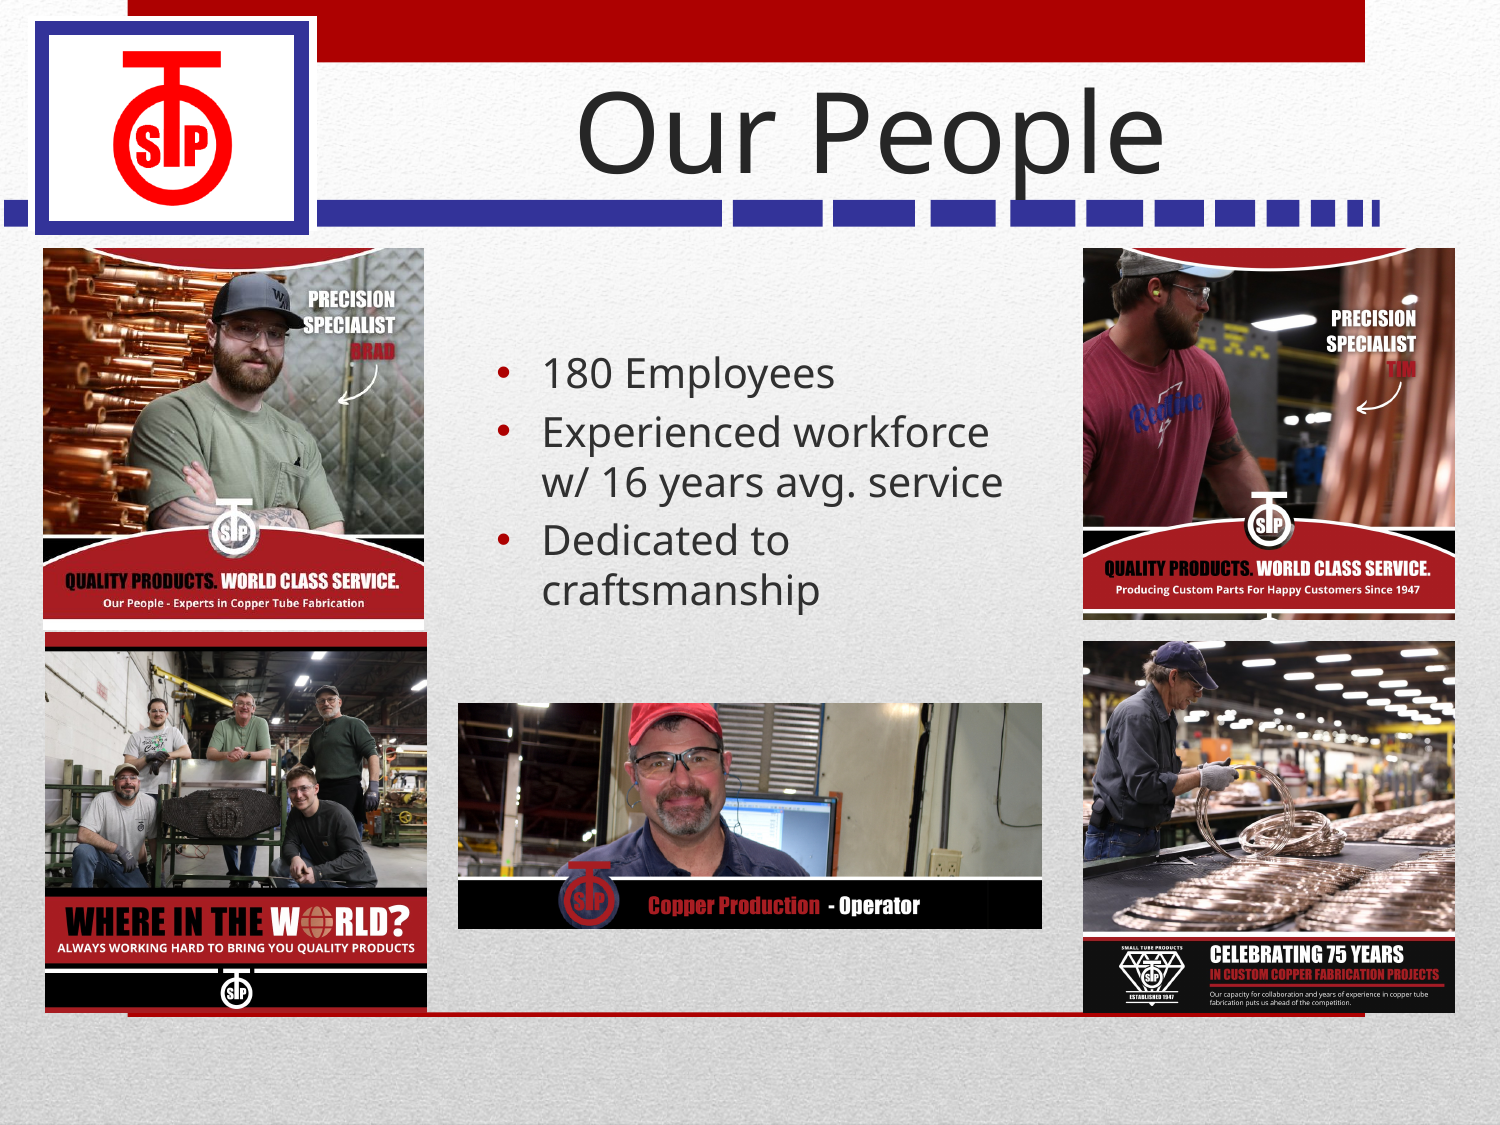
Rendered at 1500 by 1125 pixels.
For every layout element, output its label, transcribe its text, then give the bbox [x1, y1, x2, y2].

picture [1082, 248, 1455, 621]
title Our People [333, 53, 1409, 204]
picture [1082, 641, 1455, 1014]
picture [28, 16, 317, 231]
picture [44, 631, 427, 1014]
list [42, 248, 425, 631]
list 180 Employees Experienced workforce w/ 16 years avg. service Dedicated to craftsmanship [481, 299, 1029, 662]
picture [49, 35, 294, 221]
picture [457, 702, 1043, 930]
